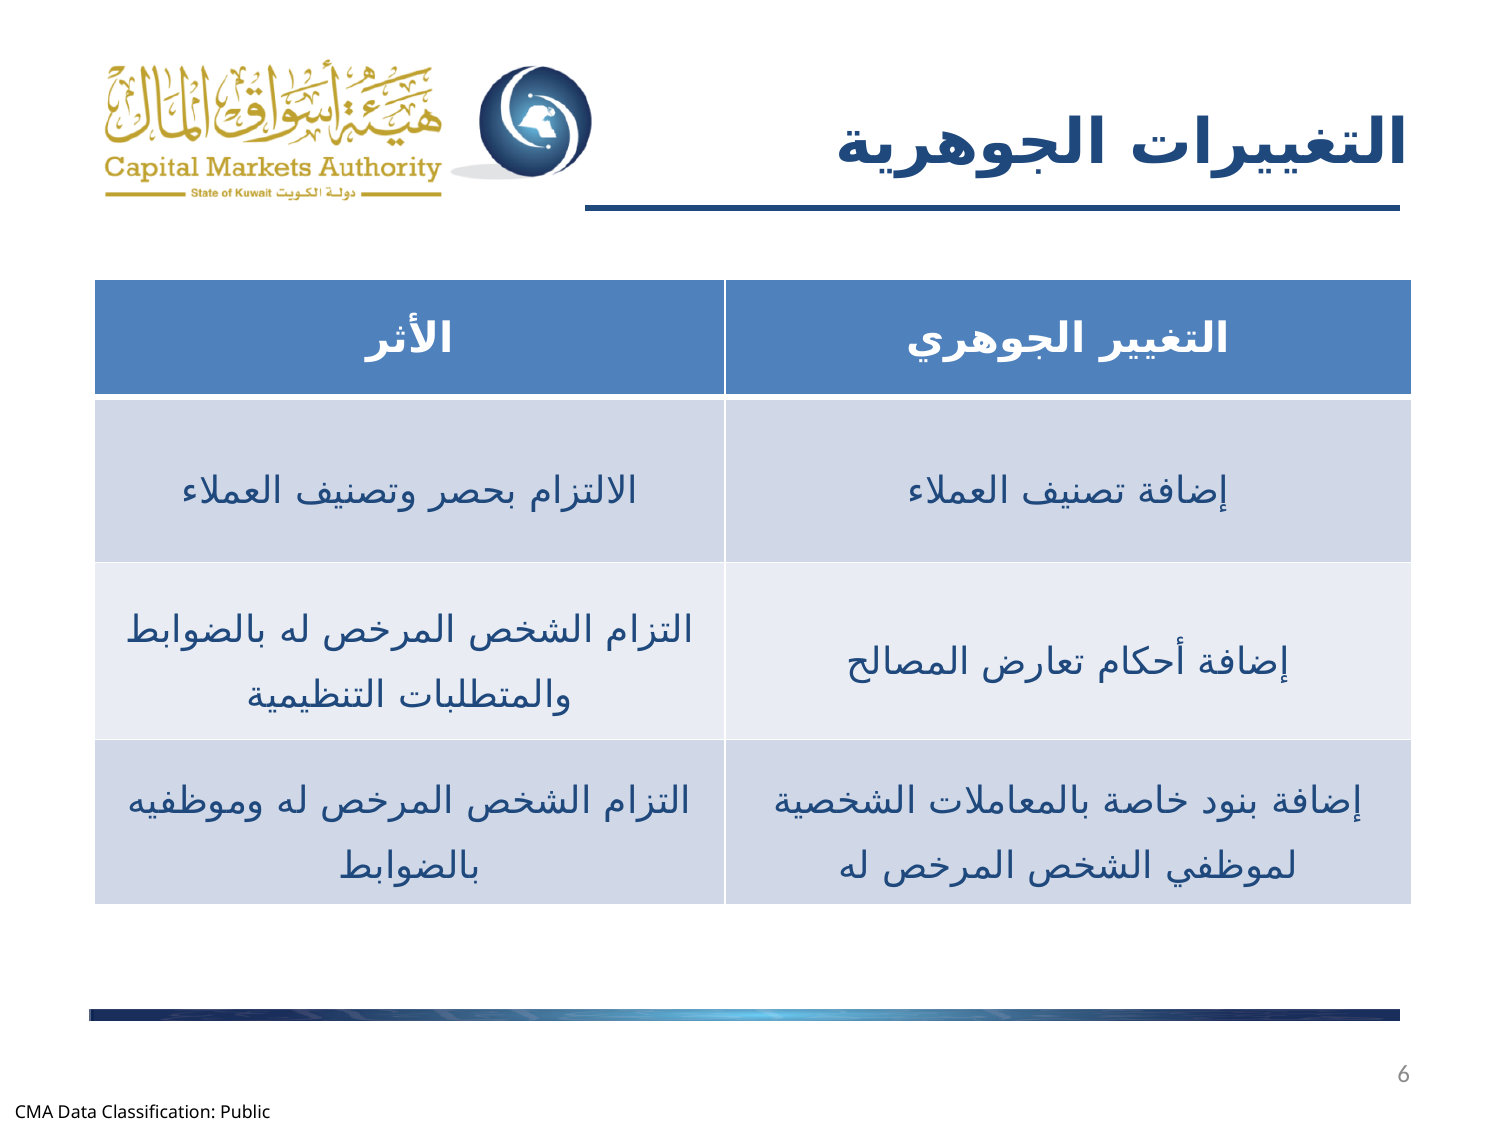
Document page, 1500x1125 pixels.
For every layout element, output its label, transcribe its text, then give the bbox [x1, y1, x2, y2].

table_cell التزام الشخص المرخص له وموظفيه بالضوابط [95, 740, 724, 904]
title التغييرات الجوهرية [460, 45, 1425, 233]
slide_number 6 [1074, 1042, 1425, 1103]
table_header التغيير الجوهري [726, 280, 1411, 394]
table_cell التزام الشخص المرخص له بالضوابط والمتطلبات التنظيمية [95, 563, 724, 739]
table_cell الالتزام بحصر وتصنيف العملاء [95, 400, 724, 562]
table_cell إضافة بنود خاصة بالمعاملات الشخصية لموظفي الشخص المرخص له [726, 740, 1411, 904]
picture [87, 1009, 1401, 1021]
table_cell إضافة تصنيف العملاء [726, 400, 1411, 562]
picture [87, 54, 608, 205]
table_header الأثر [95, 280, 724, 394]
table_cell إضافة أحكام تعارض المصالح [726, 563, 1411, 739]
